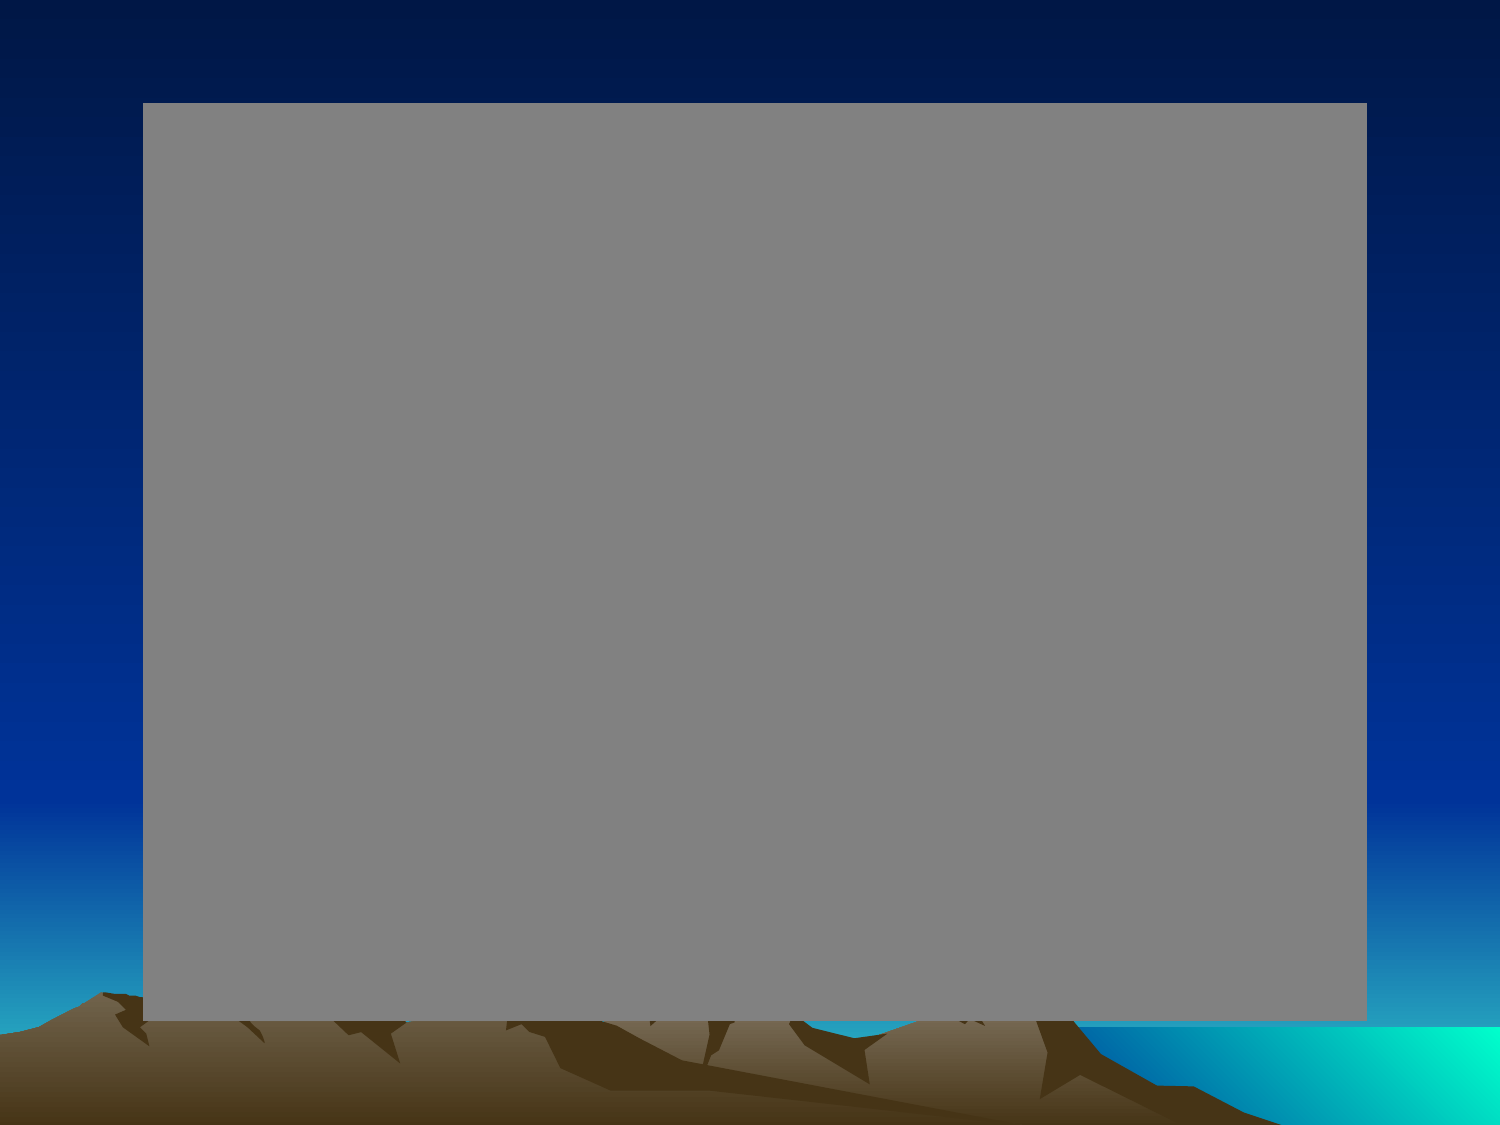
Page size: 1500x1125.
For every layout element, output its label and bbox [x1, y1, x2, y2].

list [142, 102, 1368, 1023]
